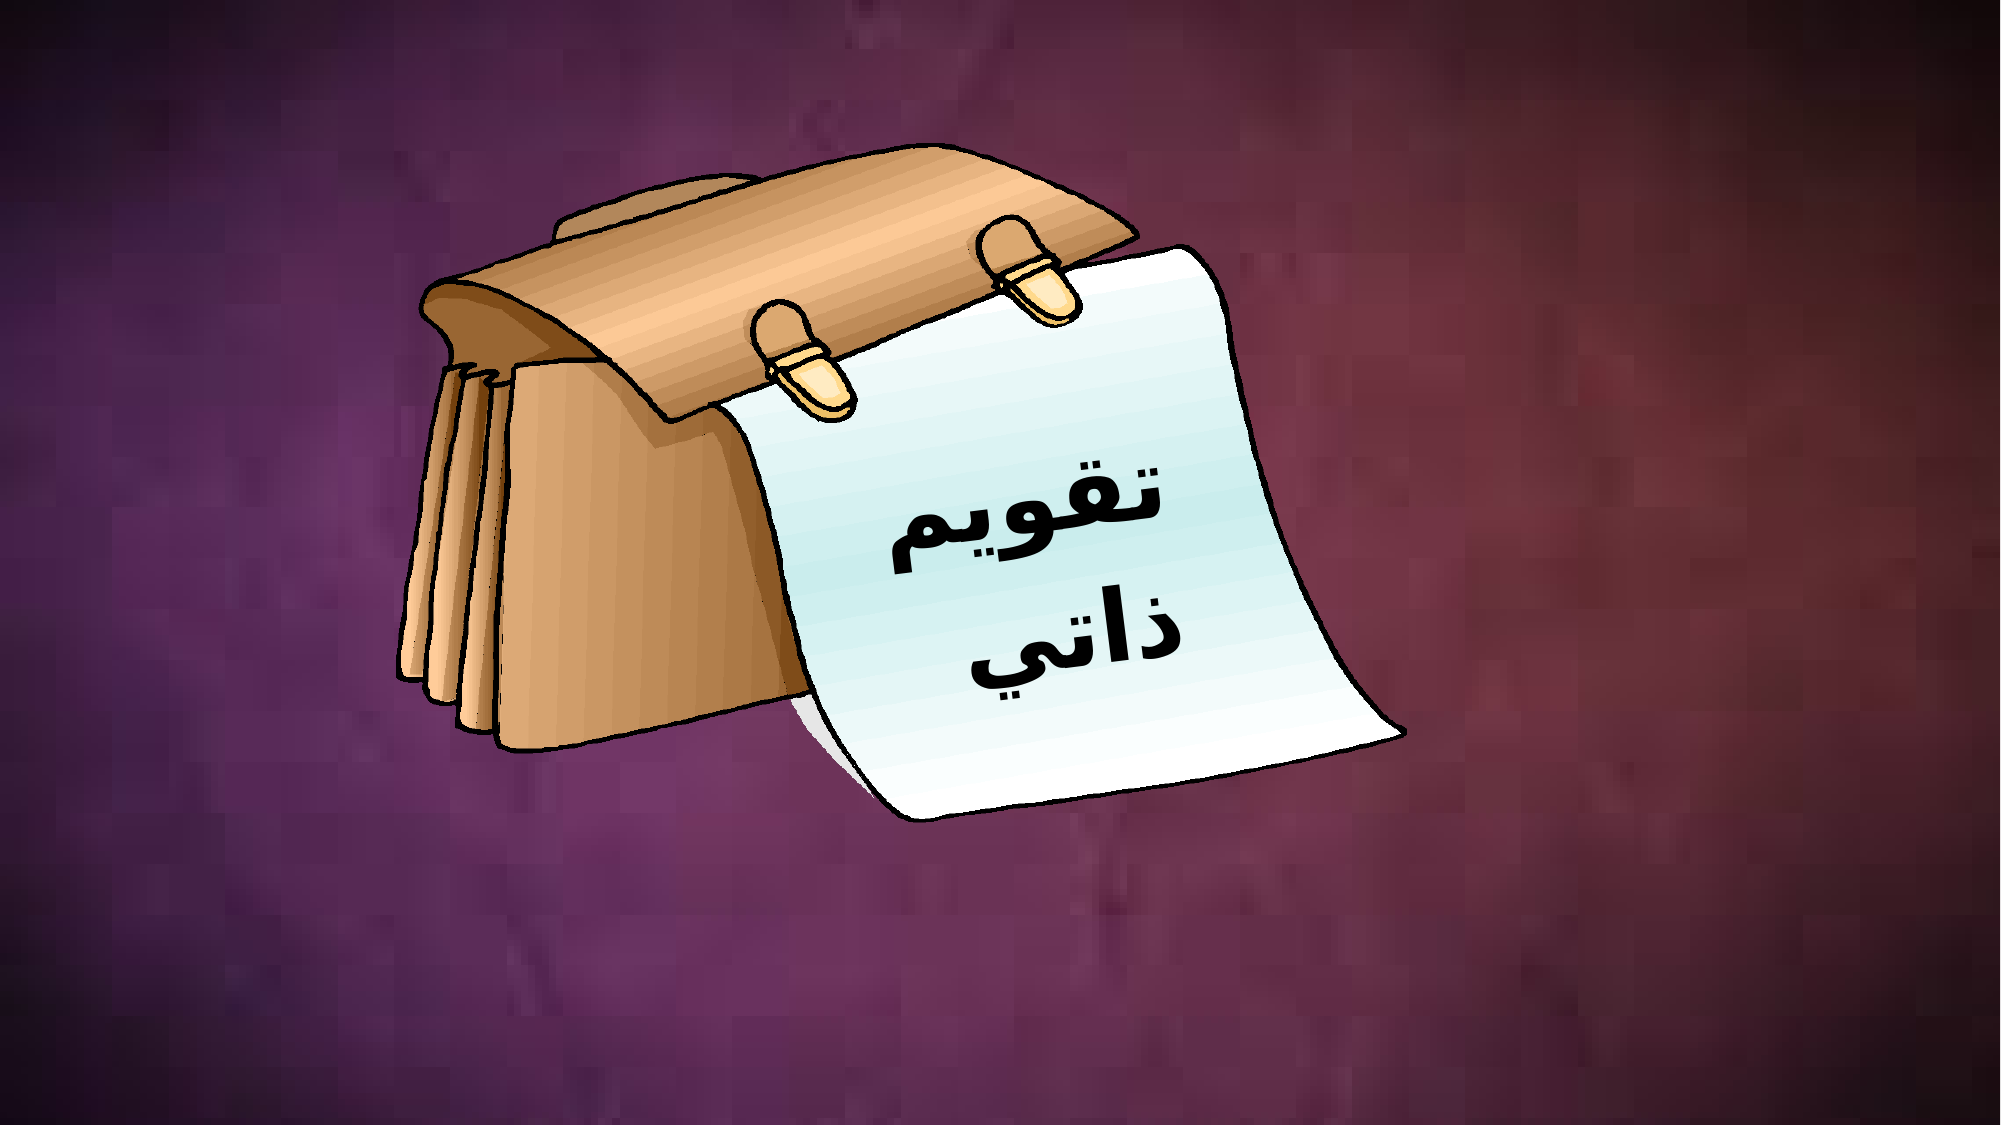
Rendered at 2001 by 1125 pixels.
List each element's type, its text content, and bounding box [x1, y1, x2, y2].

text_box [394, 140, 1408, 823]
picture [0, 0, 2001, 1125]
text_box تقويم ذاتي [806, 389, 1189, 580]
